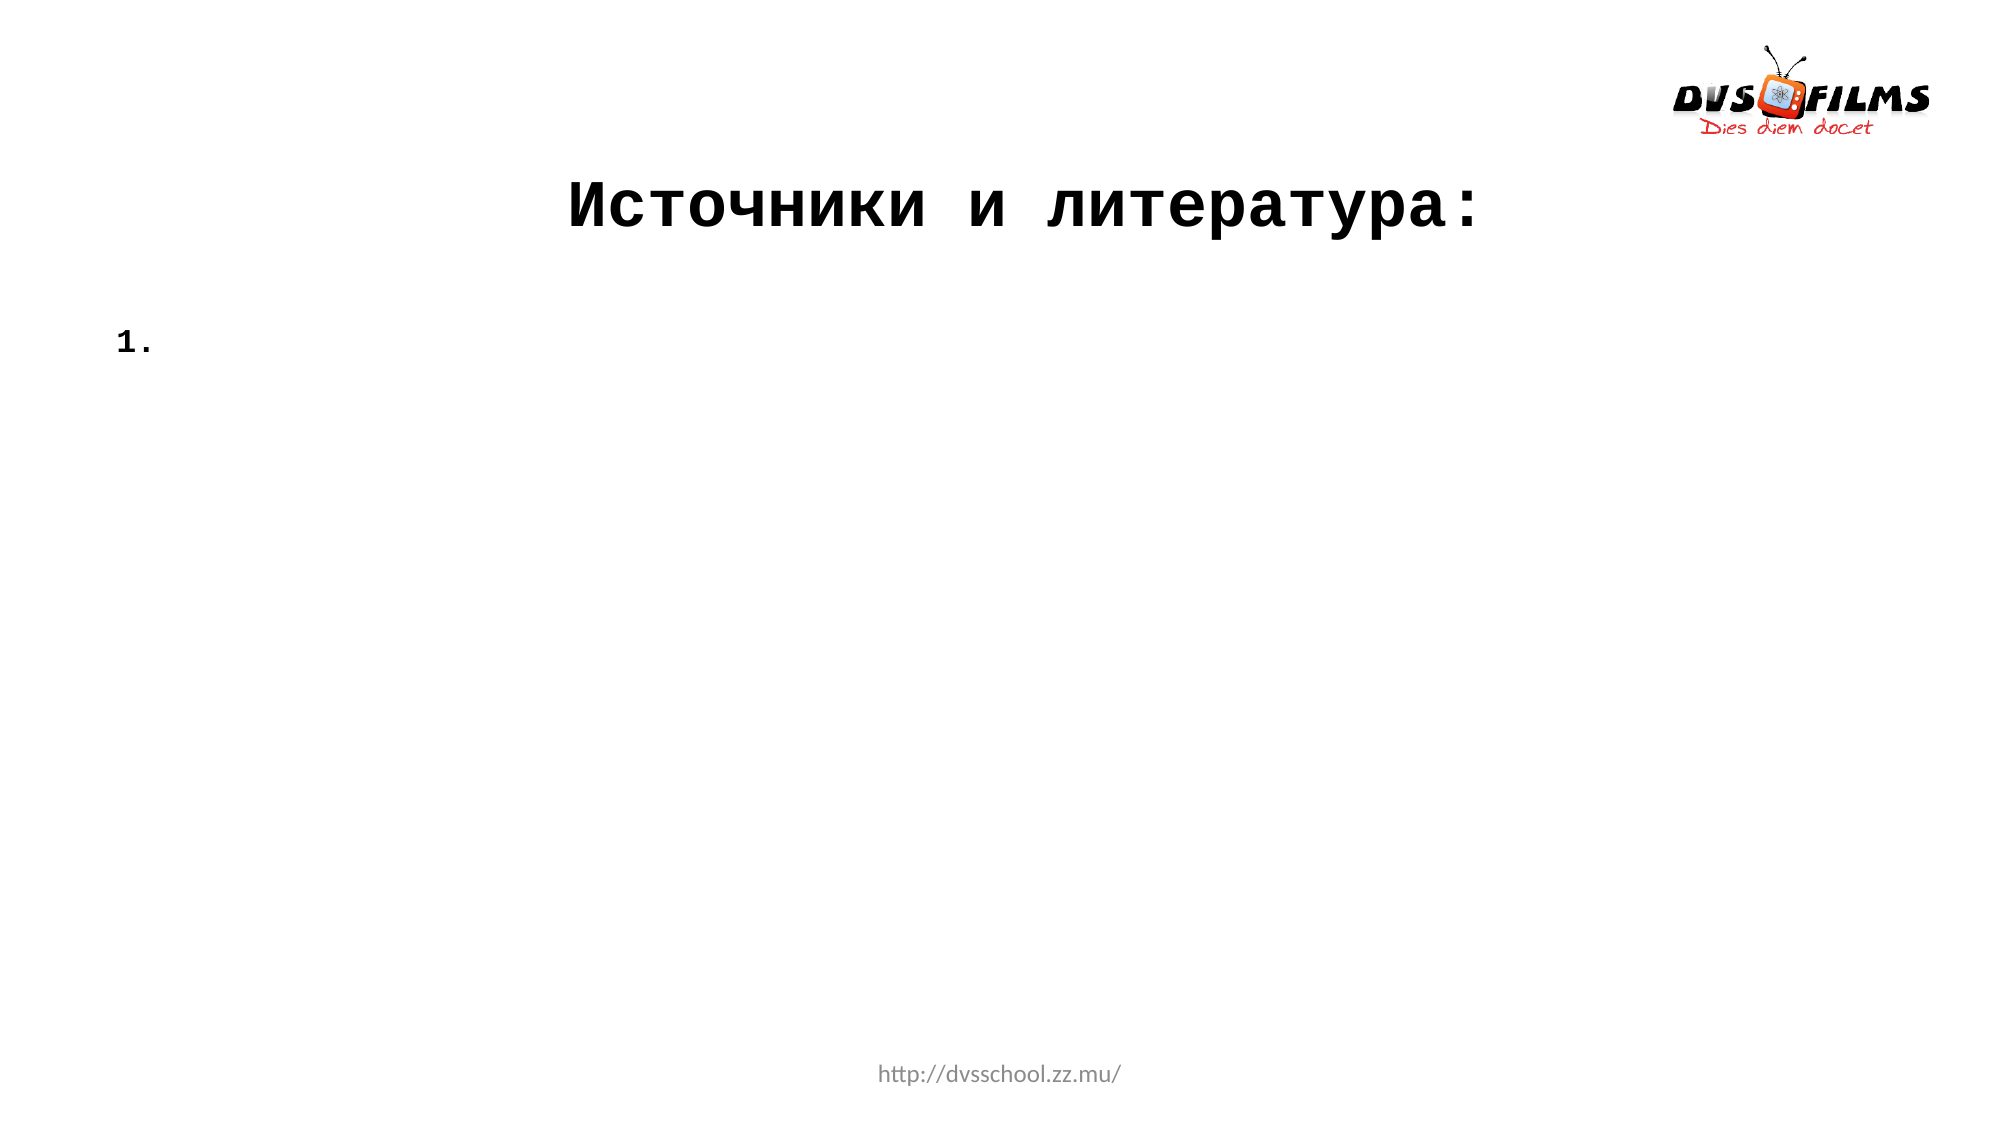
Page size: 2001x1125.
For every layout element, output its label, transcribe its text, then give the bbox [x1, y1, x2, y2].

footer http://dvsschool.zz.mu/ [662, 1042, 1338, 1103]
picture [1669, 41, 1933, 138]
text_box Источники и литература: 1. [101, 152, 1954, 712]
